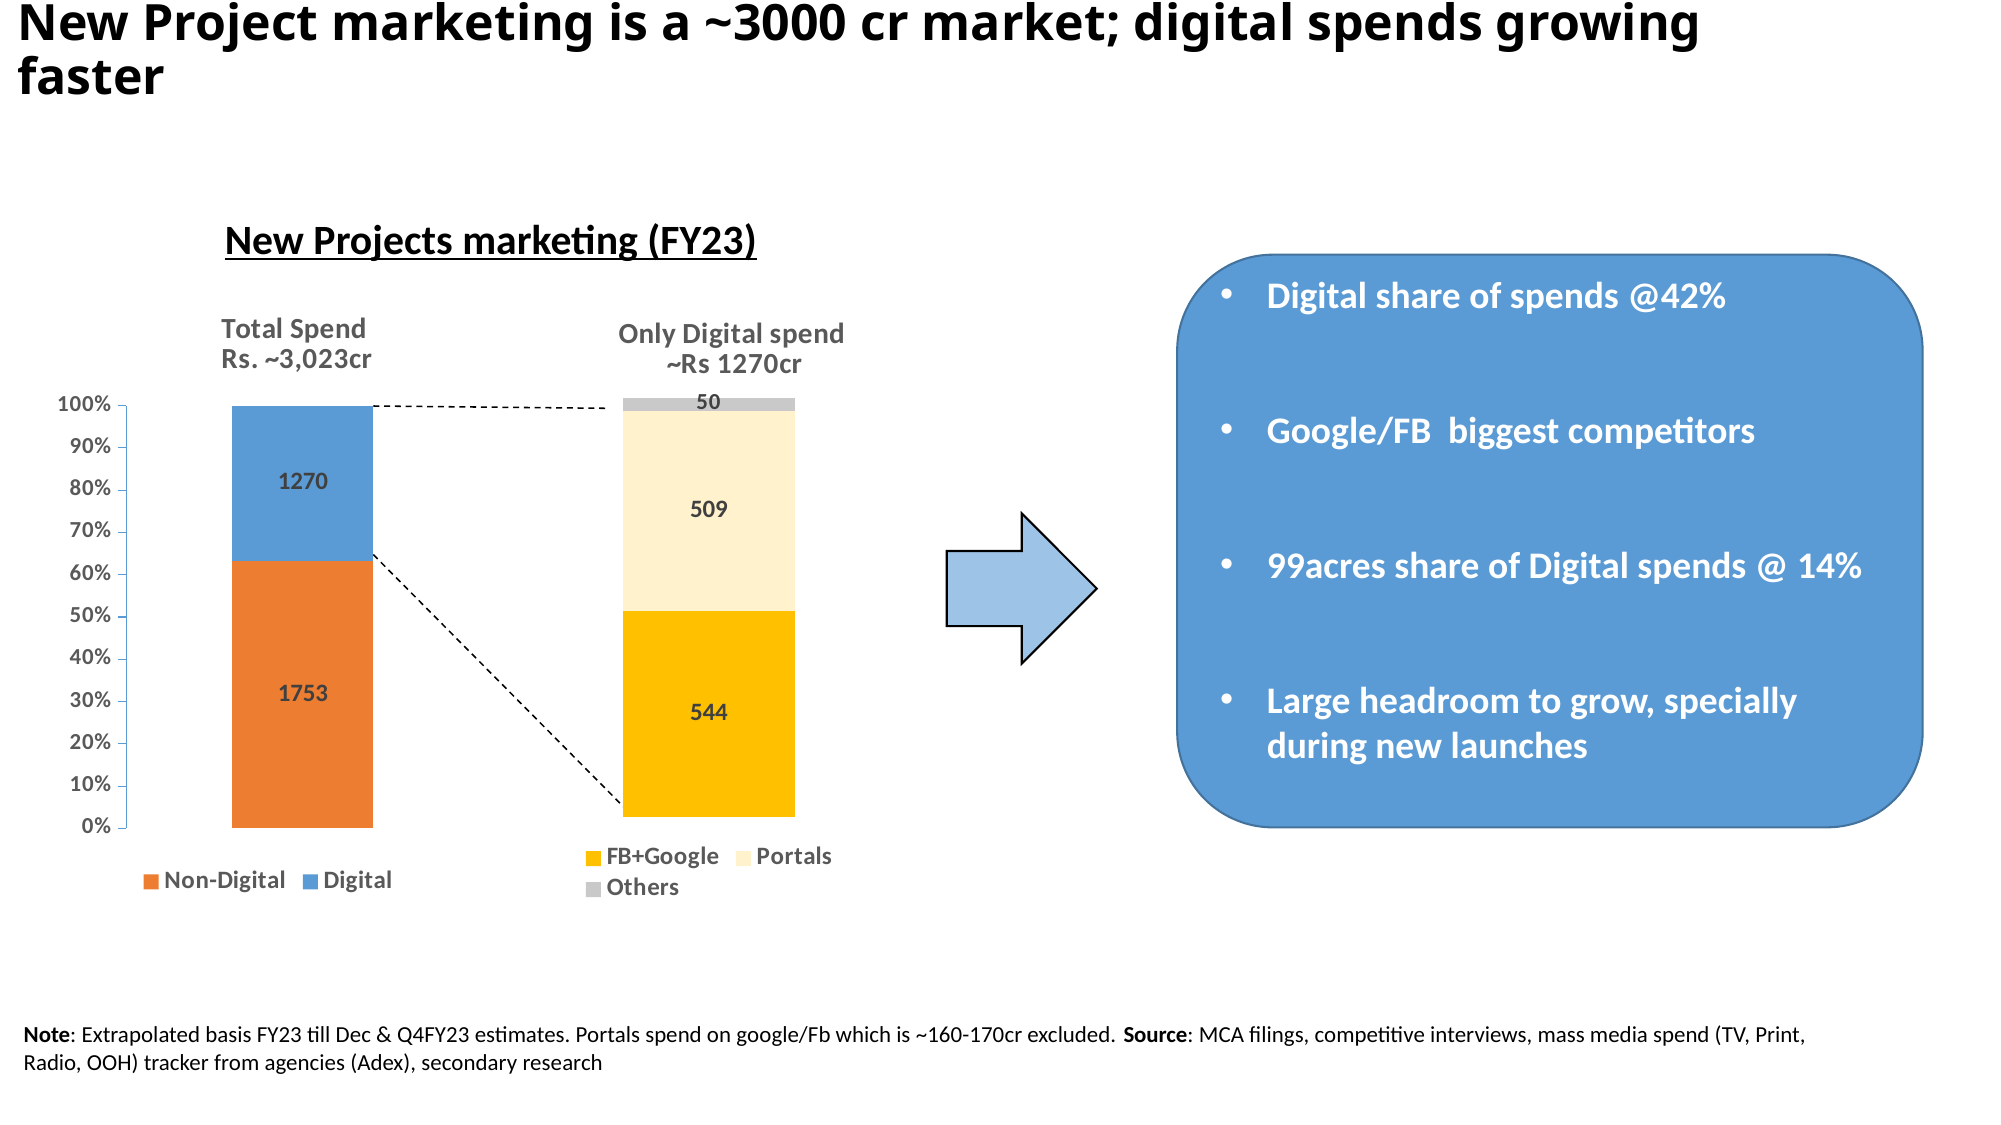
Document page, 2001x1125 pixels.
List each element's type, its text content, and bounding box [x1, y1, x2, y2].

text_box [373, 405, 484, 409]
text_box New Projects marketing (FY23) [181, 205, 802, 271]
text_box New Project marketing is a ~3000 cr market; digital spends growing faster [2, 0, 1863, 107]
text_box Digital share of spends @42% Google/FB biggest competitors 99acres share of Digital spends @ 14% Large headroom to grow, specially during new launches [1176, 253, 1924, 829]
text_box [945, 510, 1099, 667]
chart [48, 284, 933, 909]
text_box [373, 554, 484, 810]
text_box Note: Extrapolated basis FY23 till Dec & Q4FY23 estimates. Portals spend on google/Fb which is ~160-170cr excluded. Source: MCA filings, competitive interviews, mass media spend (TV, Print, Radio, OOH) tracker from agencies (Adex), secondary research [8, 1012, 1842, 1083]
